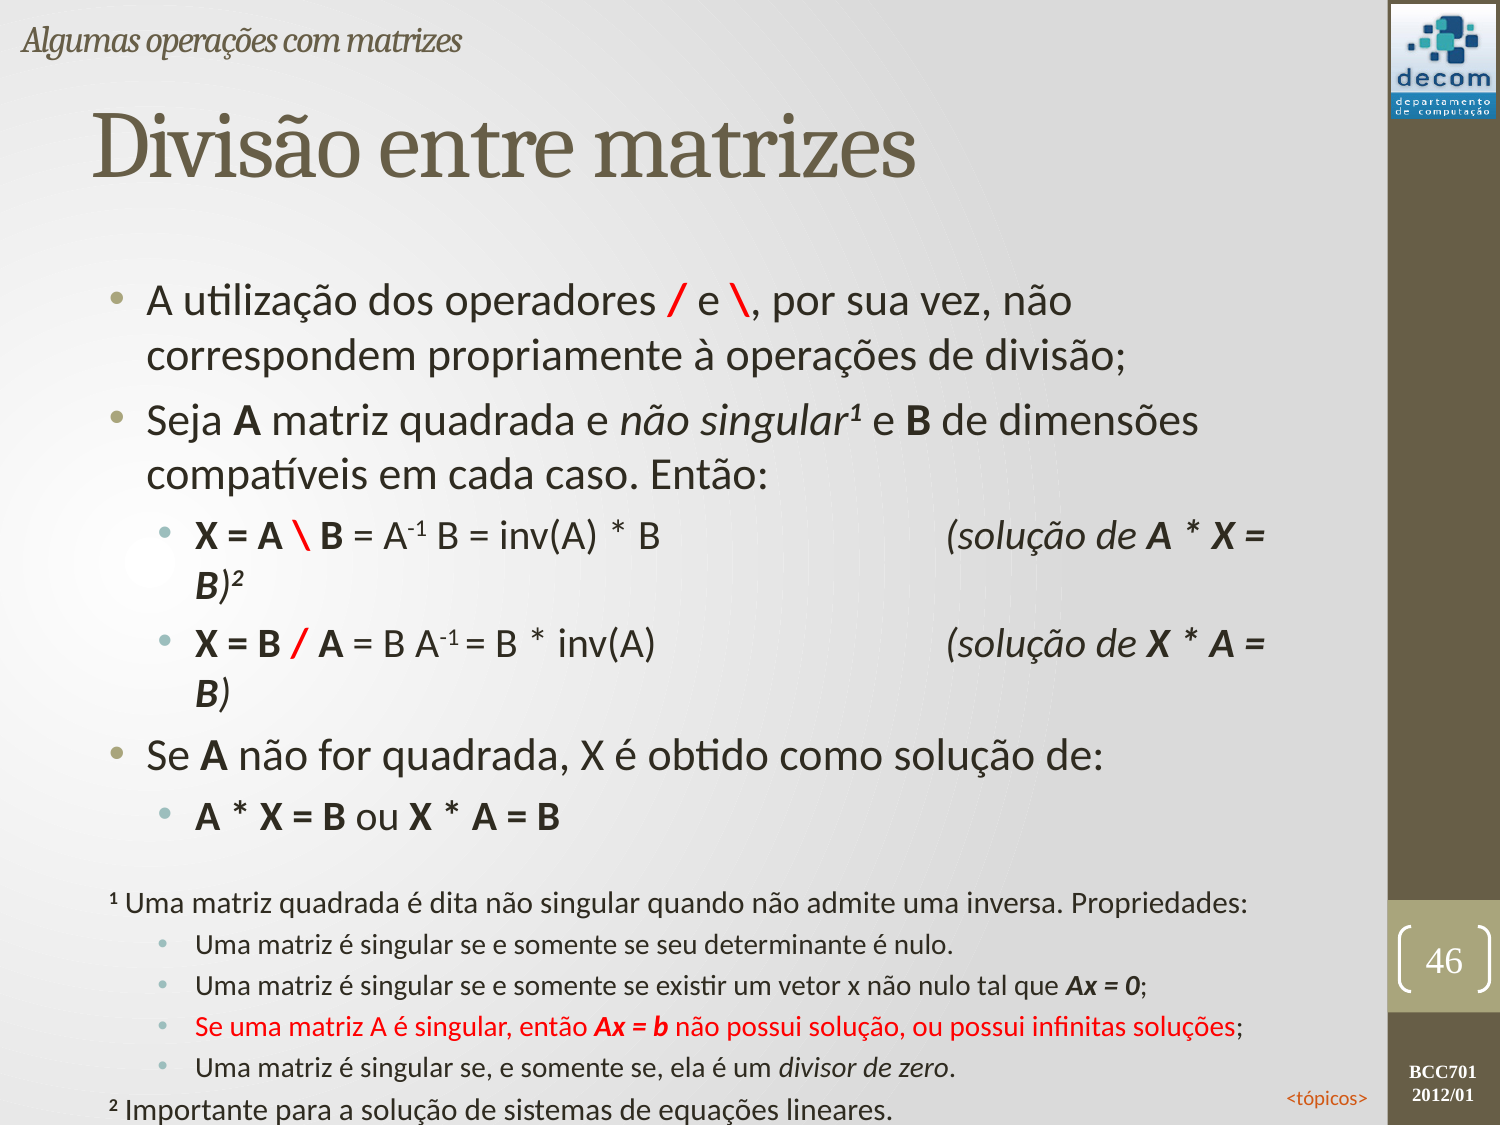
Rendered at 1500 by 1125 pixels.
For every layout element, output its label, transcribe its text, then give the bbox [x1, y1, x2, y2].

text_box Algumas operações com matrizes [6, 11, 1255, 63]
picture [1391, 4, 1496, 119]
title Divisão entre matrizes [75, 45, 1325, 233]
slide_number 46 [1397, 924, 1492, 994]
text_box <tópicos> [1271, 1077, 1383, 1117]
list A utilização dos operadores / e \, por sua vez, não correspondem propriamente à operações de divisão; Seja A matriz quadrada e não singular1 e B de dimensões compatíveis em cada caso. Então: X = A \ B = A-1 B = inv(A) * B (solução de A * X = B)2 X = B / A = B A-1 = B * inv(A) (solução de X * A = B) Se A não for quadrada, X é obtido como solução de: A * X = B ou X * A = B 1 Uma matriz quadrada é dita não singular quando não admite uma inversa. Propriedades: Uma matriz é singular se e somente se seu determinante é nulo. Uma matriz é singular se e somente se existir um vetor x não nulo tal que Ax = 0; Se uma matriz A é singular, então Ax = b não possui solução, ou possui infinitas soluções; Uma matriz é singular se, e somente se, ela é um divisor de zero. 2 Importante para a solução de sistemas de equações lineares. [75, 262, 1325, 1050]
